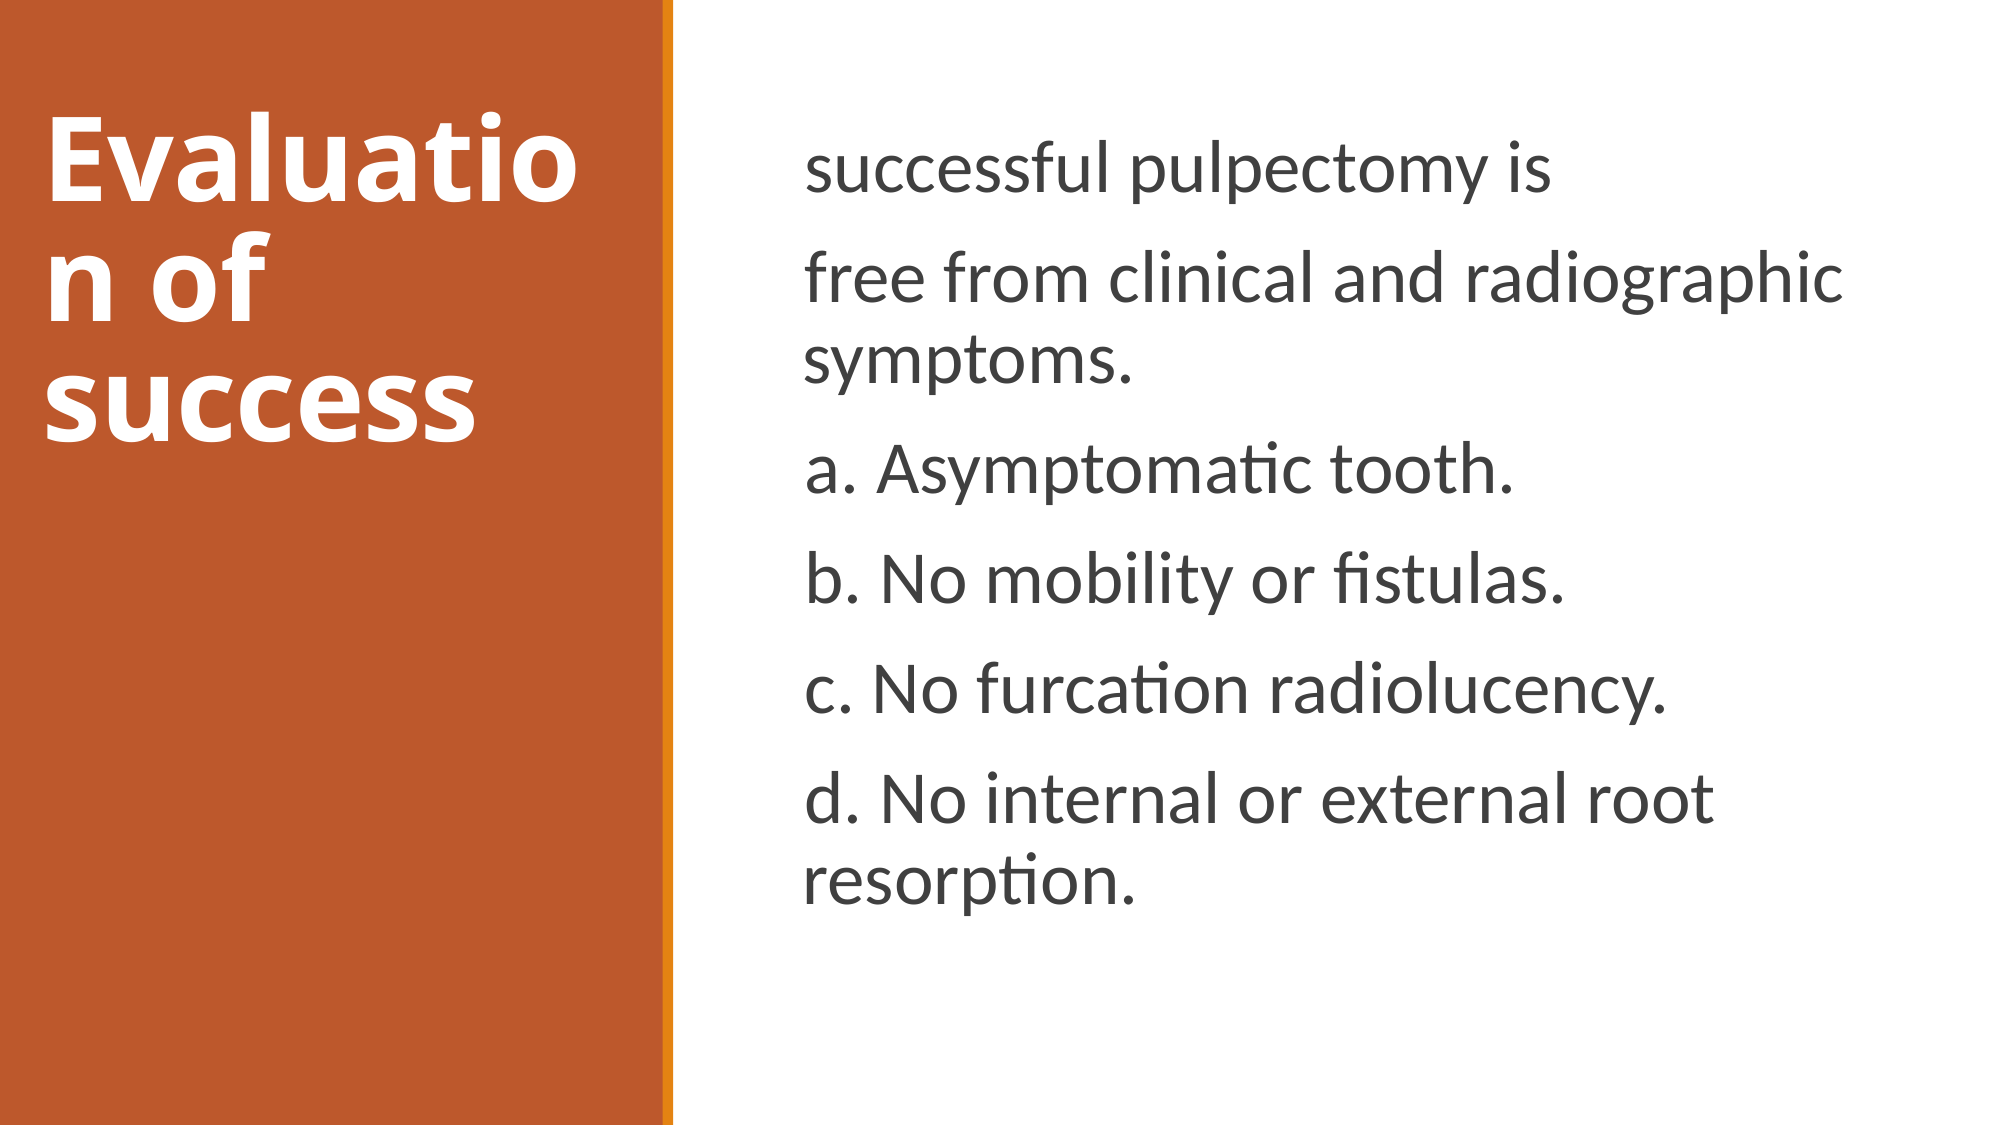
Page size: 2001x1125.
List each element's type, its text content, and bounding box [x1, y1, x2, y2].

list successful pulpectomy is free from clinical and radiographic symptoms. a. Asymptomatic tooth. b. No mobility or fistulas. c. No furcation radiolucency. d. No internal or external root resorption. [787, 120, 1853, 1060]
title Evaluation of success [27, 97, 600, 473]
